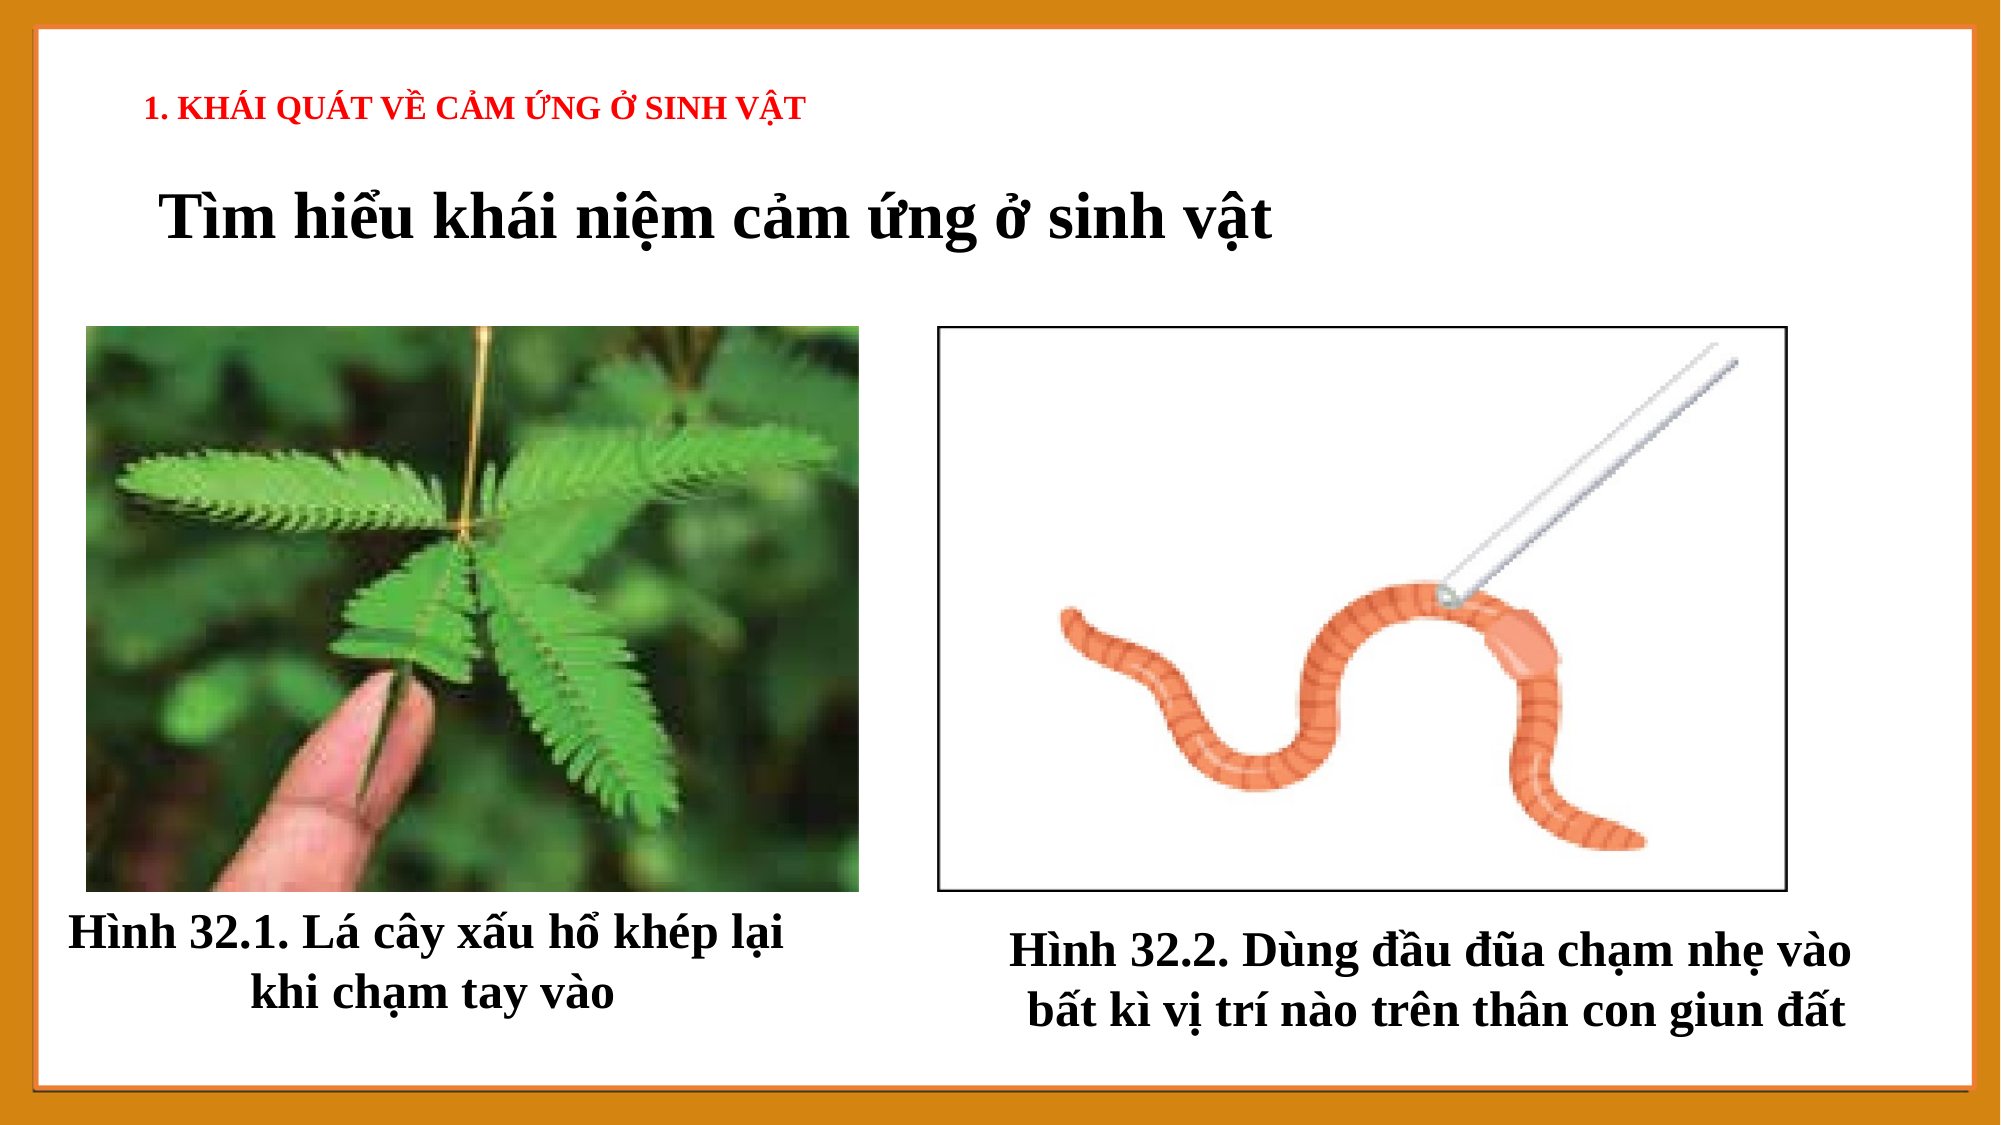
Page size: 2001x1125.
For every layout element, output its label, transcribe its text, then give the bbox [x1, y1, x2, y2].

picture [0, 0, 2001, 1125]
text_box Hình 32.1. Lá cây xấu hổ khép lại khi chạm tay vào [39, 891, 827, 1026]
text_box Hình 32.2. Dùng đầu đũa chạm nhẹ vào bất kì vị trí nào trên thân con giun đất [937, 908, 1938, 1044]
text_box Tìm hiểu khái niệm cảm ứng ở sinh vật [143, 164, 1823, 259]
title 1. KHÁI QUÁT VỀ CẢM ỨNG Ở SINH VẬT [128, 82, 1839, 175]
